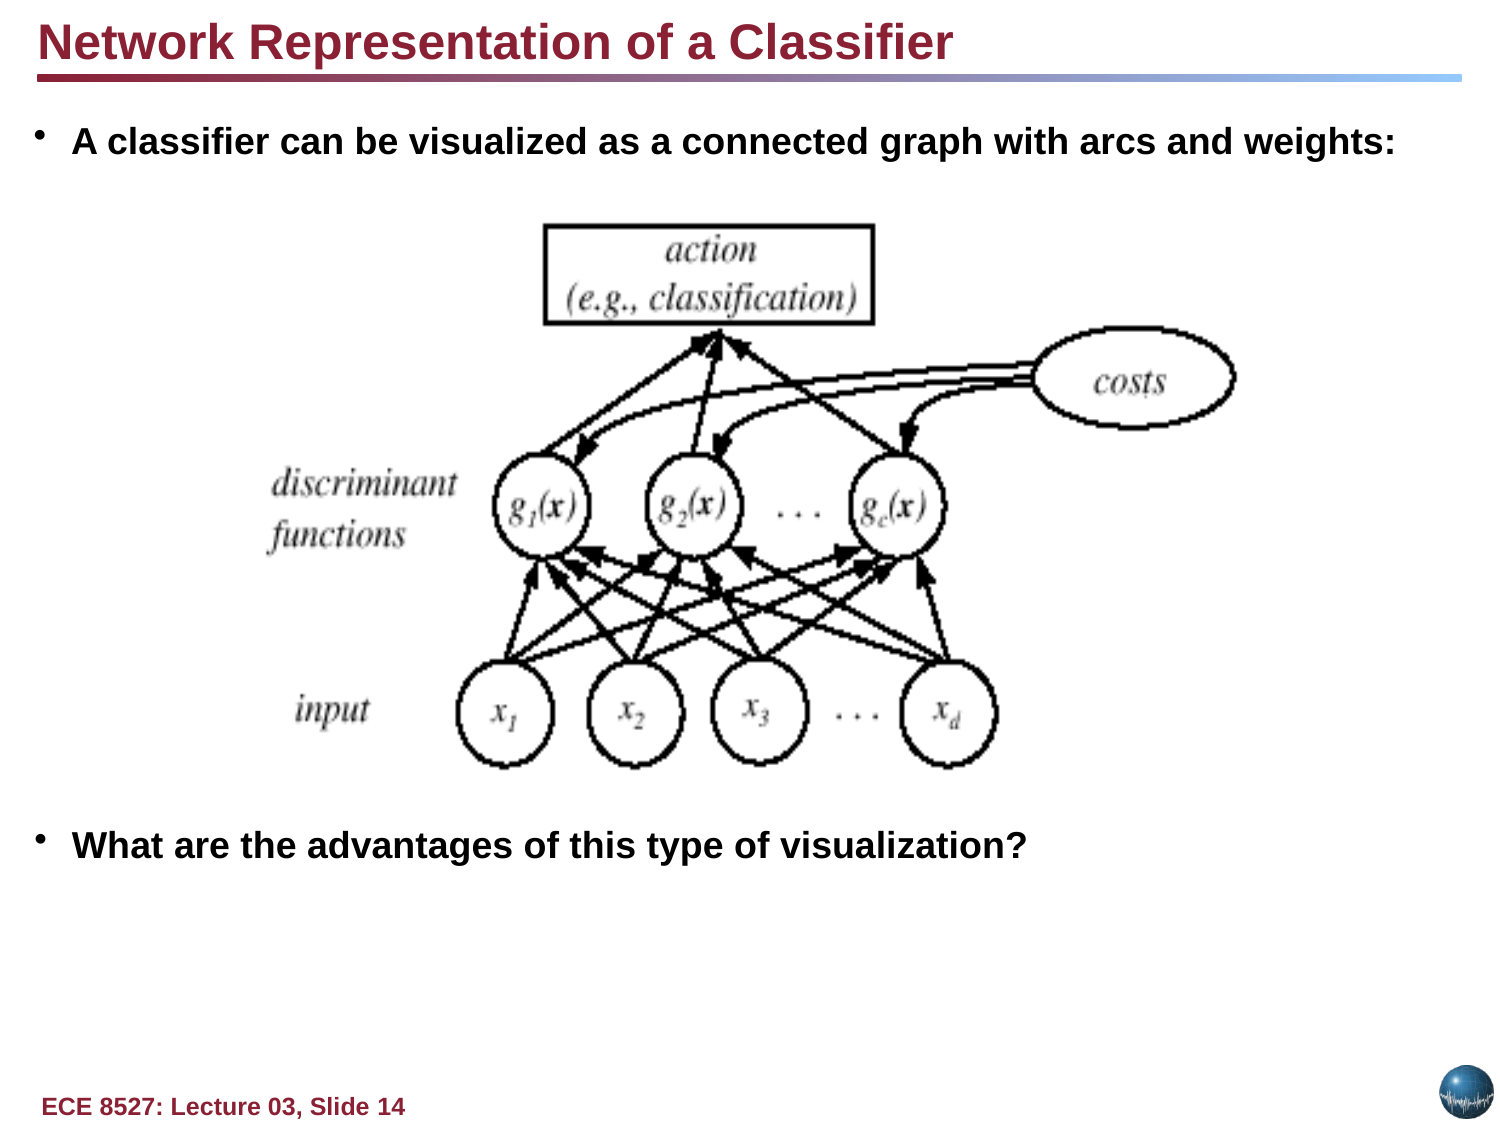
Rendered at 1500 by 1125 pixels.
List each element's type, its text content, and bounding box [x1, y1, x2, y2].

picture [1439, 1065, 1494, 1119]
text_box A classifier can be visualized as a connected graph with arcs and weights: [33, 117, 1467, 178]
picture [250, 211, 1251, 788]
text_box Network Representation of a Classifier [37, 9, 1163, 70]
text_box What are the advantages of this type of visualization? [34, 820, 1468, 893]
